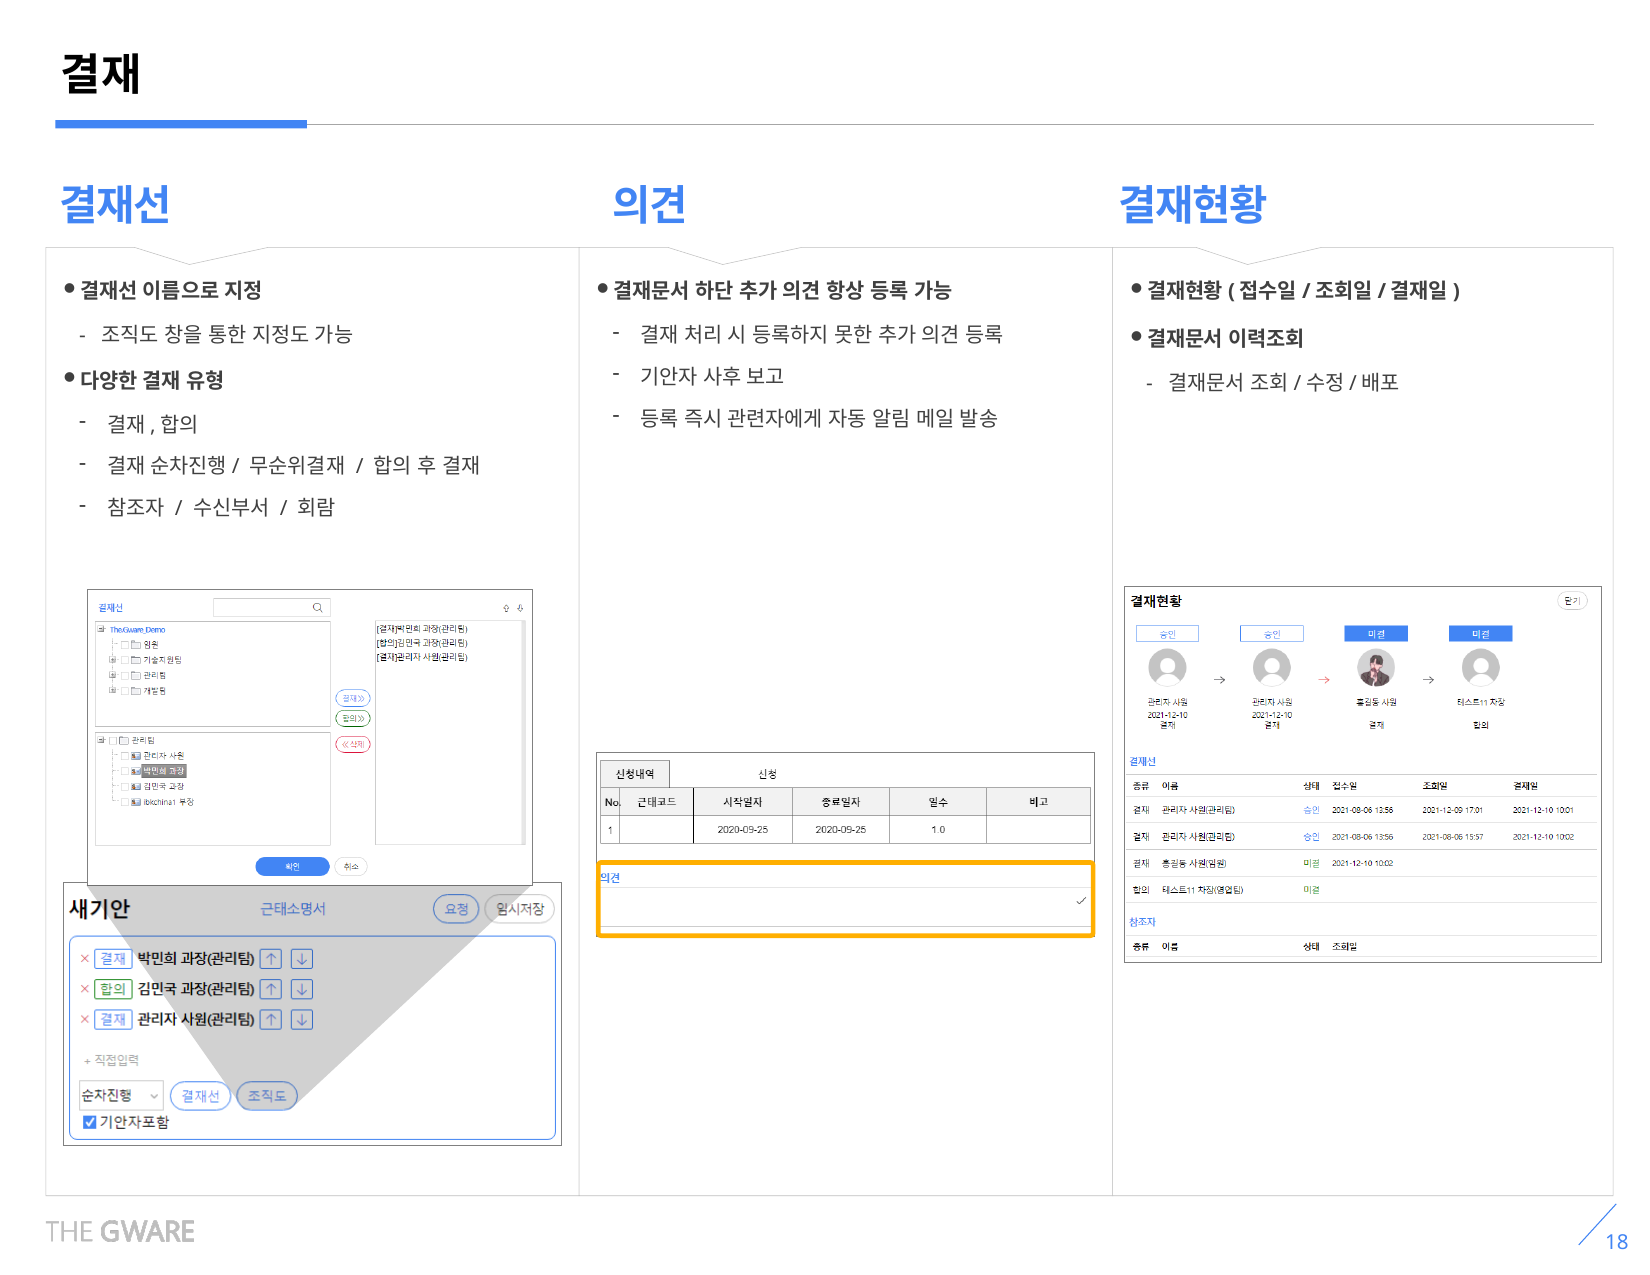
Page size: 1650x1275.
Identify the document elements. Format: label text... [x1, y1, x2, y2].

text_box [44, 246, 581, 1197]
picture [1124, 586, 1602, 963]
text_box 결재선 의견 결재현황 [45, 145, 1626, 247]
text_box 결재선 이름으로 지정 - 조직도 창을 통한 지정도 가능 다양한 결재 유형 결재,합의 결재 순차진행/ 무순위결재 / 합의 후 결재 참조자 / 수신부서 / 회람 [63, 266, 502, 545]
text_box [1112, 247, 1614, 1196]
picture [63, 589, 562, 1146]
picture [45, 1220, 194, 1242]
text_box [579, 247, 1112, 1196]
title 결재 [45, 42, 298, 105]
